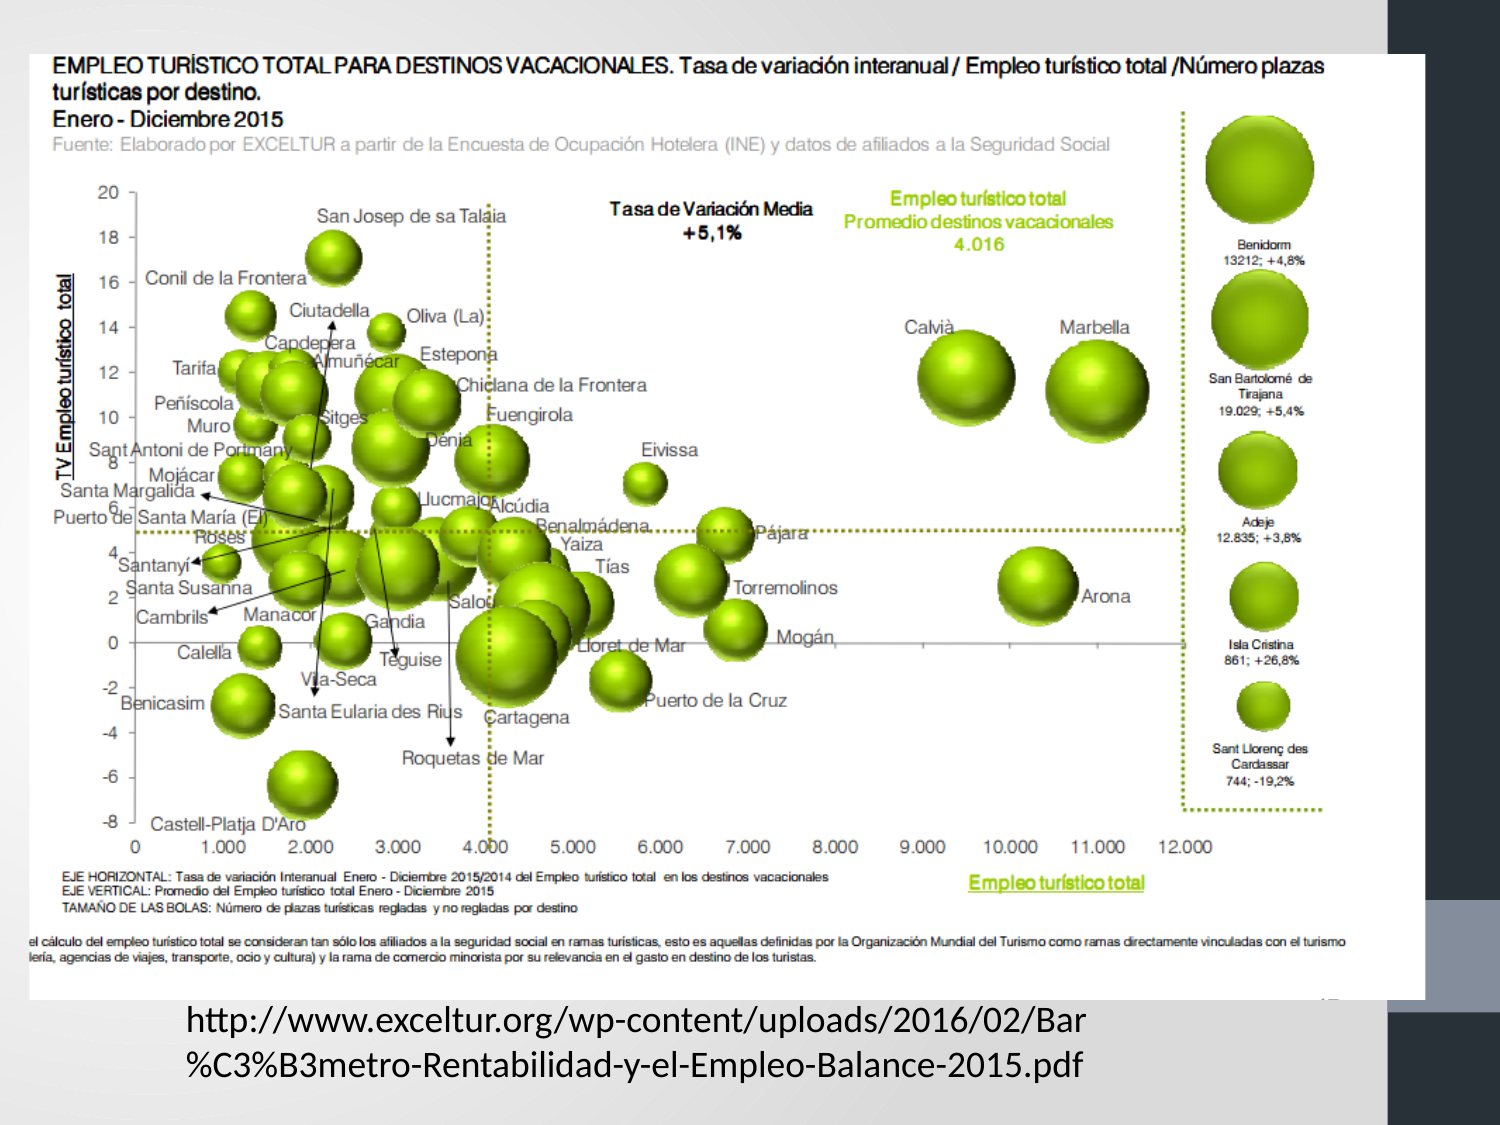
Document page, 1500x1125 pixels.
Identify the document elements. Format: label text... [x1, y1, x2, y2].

picture [29, 54, 1426, 1000]
text_box http://www.exceltur.org/wp-content/uploads/2016/02/Bar%C3%B3metro-Rentabilidad-y-el-Empleo-Balance-2015.pdf [171, 1000, 1282, 1093]
